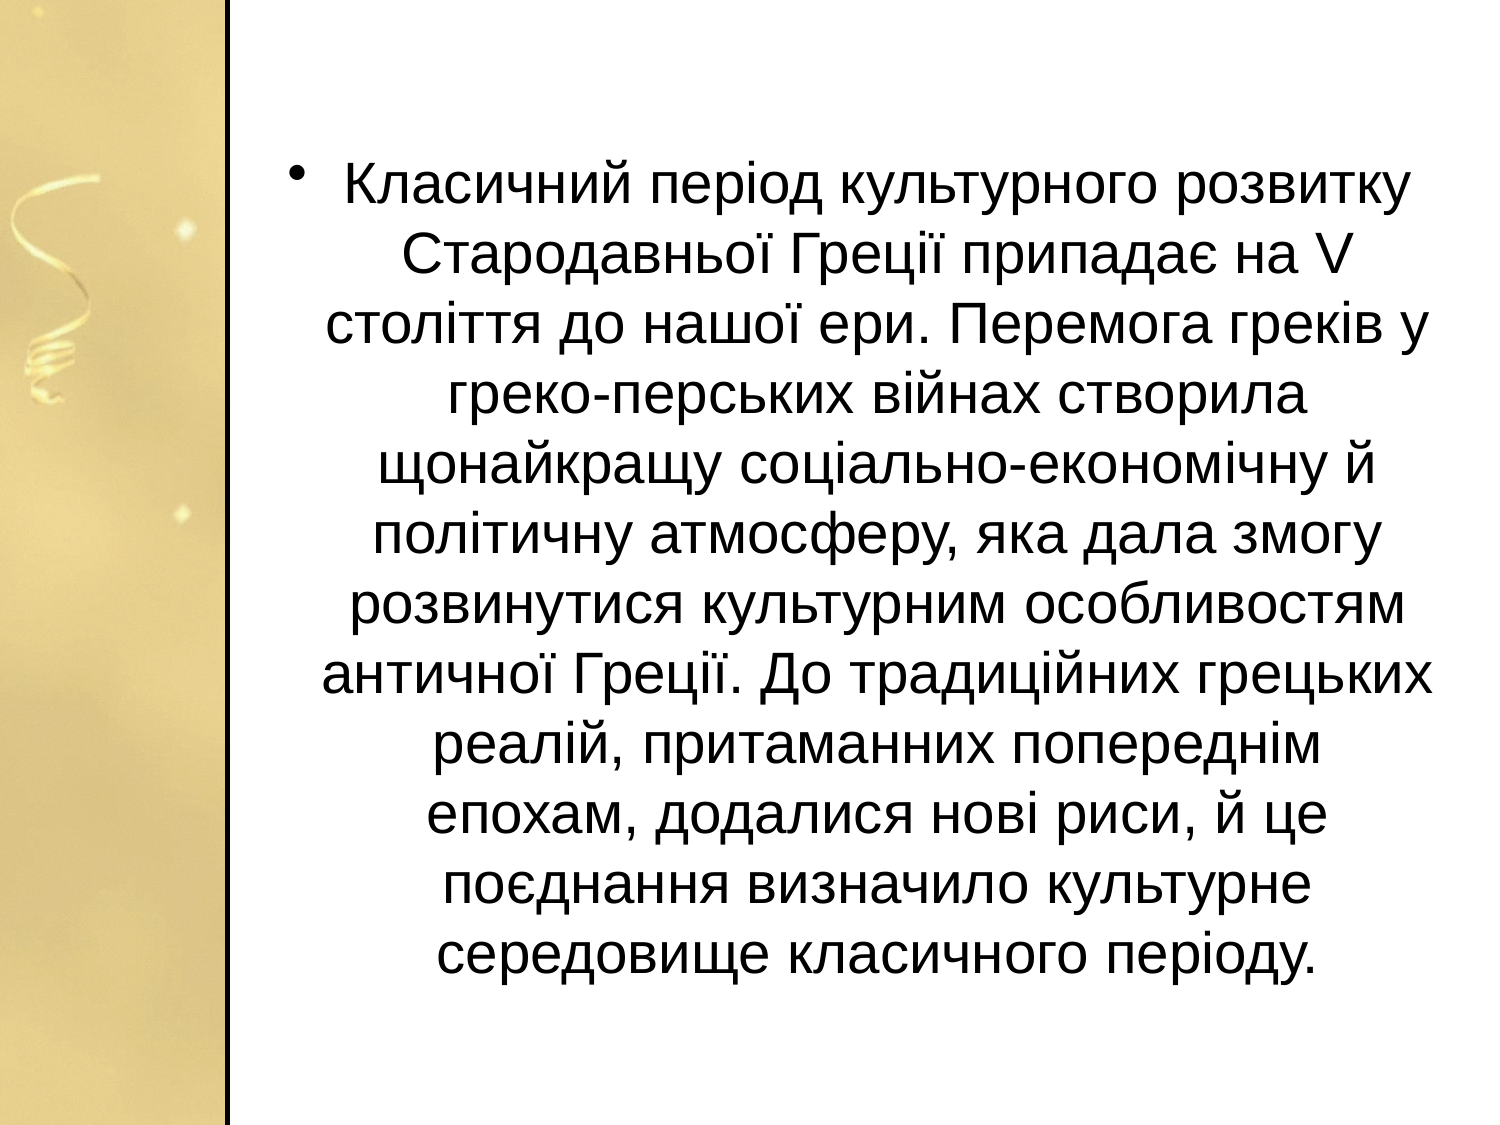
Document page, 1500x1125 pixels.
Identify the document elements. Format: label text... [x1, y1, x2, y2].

list Класичний період культурного розвитку Стародавньої Греції припадає на V століття до нашої ери. Перемога греків у греко-перських війнах створила щонайкращу соціально-економічну й політичну атмосферу, яка дала змогу розвинутися культурним особливостям античної Греції. До традиційних грецьких реалій, притаманних попереднім епохам, додалися нові риси, й це поєднання визначило культурне середовище класичного періоду. [249, 137, 1450, 988]
picture [0, 0, 1500, 1125]
